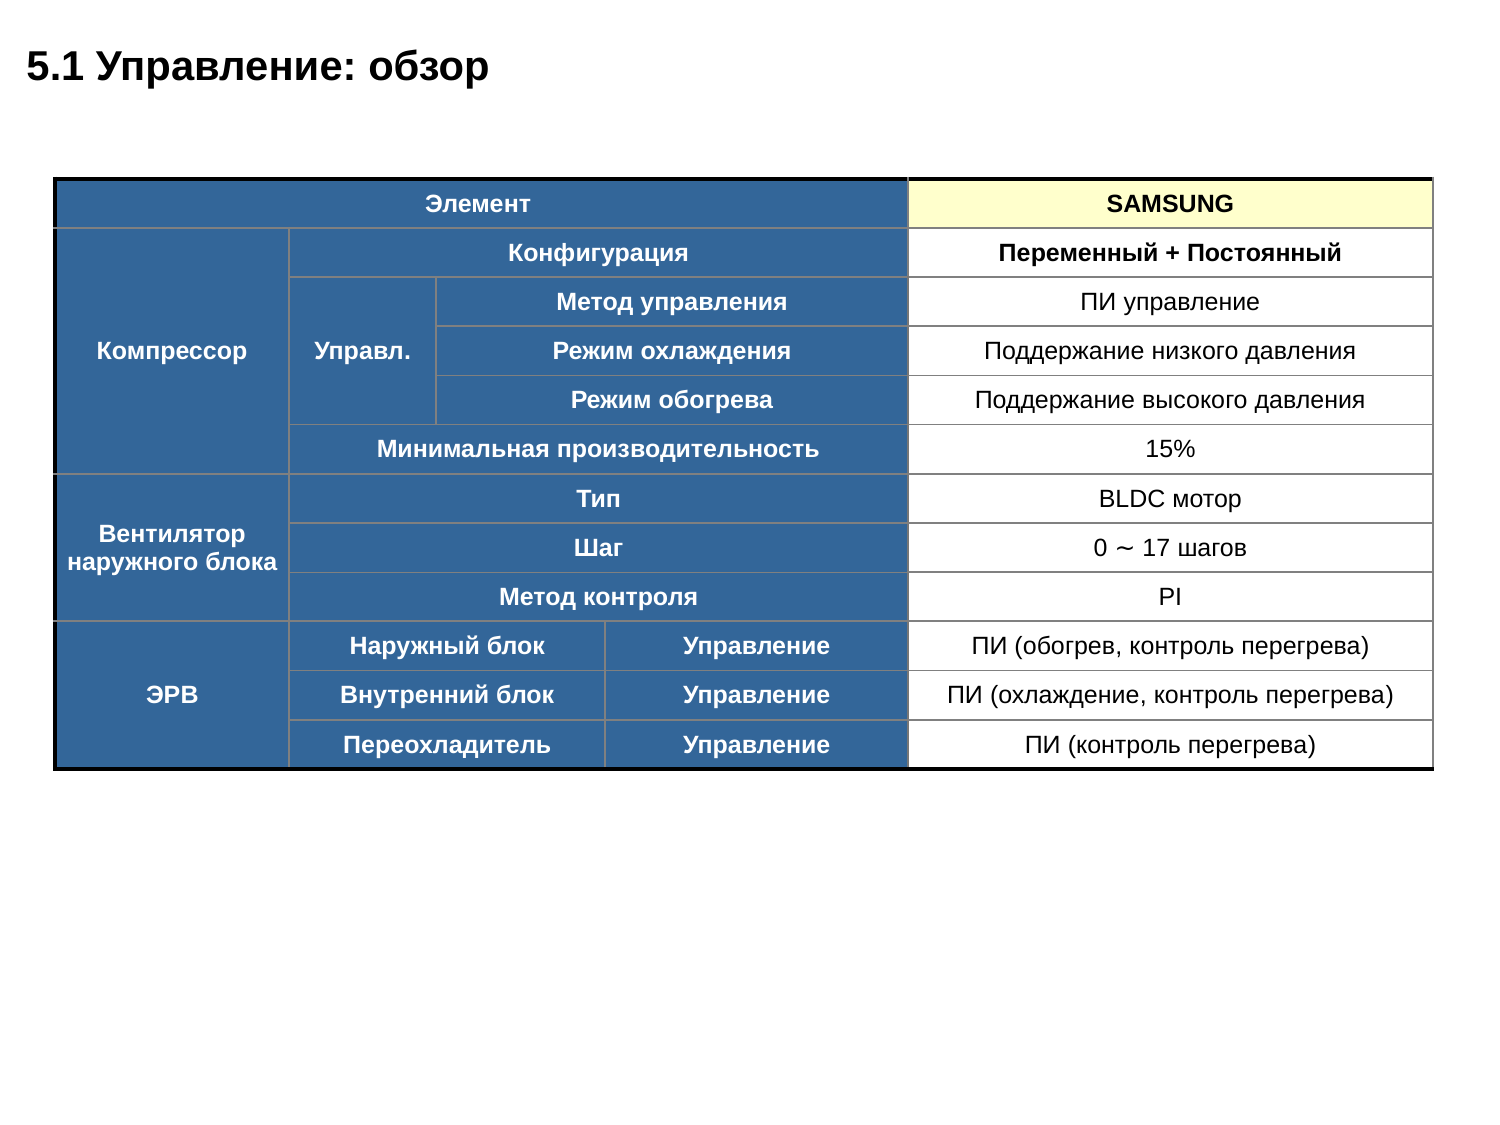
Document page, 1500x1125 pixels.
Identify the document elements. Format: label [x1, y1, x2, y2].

table_cell [909, 376, 1432, 424]
table_cell [290, 671, 604, 719]
table_cell [290, 475, 907, 522]
table_cell [437, 376, 907, 424]
table_cell [909, 721, 1432, 767]
table_cell [909, 524, 1432, 571]
table_cell [290, 229, 907, 276]
table_cell [909, 278, 1432, 325]
table_cell [437, 278, 907, 325]
table_cell [290, 425, 907, 473]
table_cell [57, 229, 288, 473]
table_cell [909, 425, 1432, 473]
table_cell [57, 475, 288, 620]
table_cell [290, 721, 604, 767]
table_cell [606, 721, 907, 767]
table_cell [606, 622, 907, 670]
table_cell [909, 327, 1432, 375]
table_cell [909, 573, 1432, 620]
table_cell [606, 671, 907, 719]
table_cell [909, 475, 1432, 522]
table_header [57, 181, 907, 227]
table_header [909, 181, 1432, 227]
table_cell [437, 327, 907, 375]
table_cell [290, 573, 907, 620]
table_cell [290, 622, 604, 670]
table_cell [909, 622, 1432, 670]
table_cell [290, 524, 907, 572]
table_cell [290, 278, 435, 424]
table_cell [57, 622, 288, 767]
text_box [11, 31, 1081, 96]
table_cell [909, 671, 1432, 719]
table_cell [909, 229, 1432, 276]
